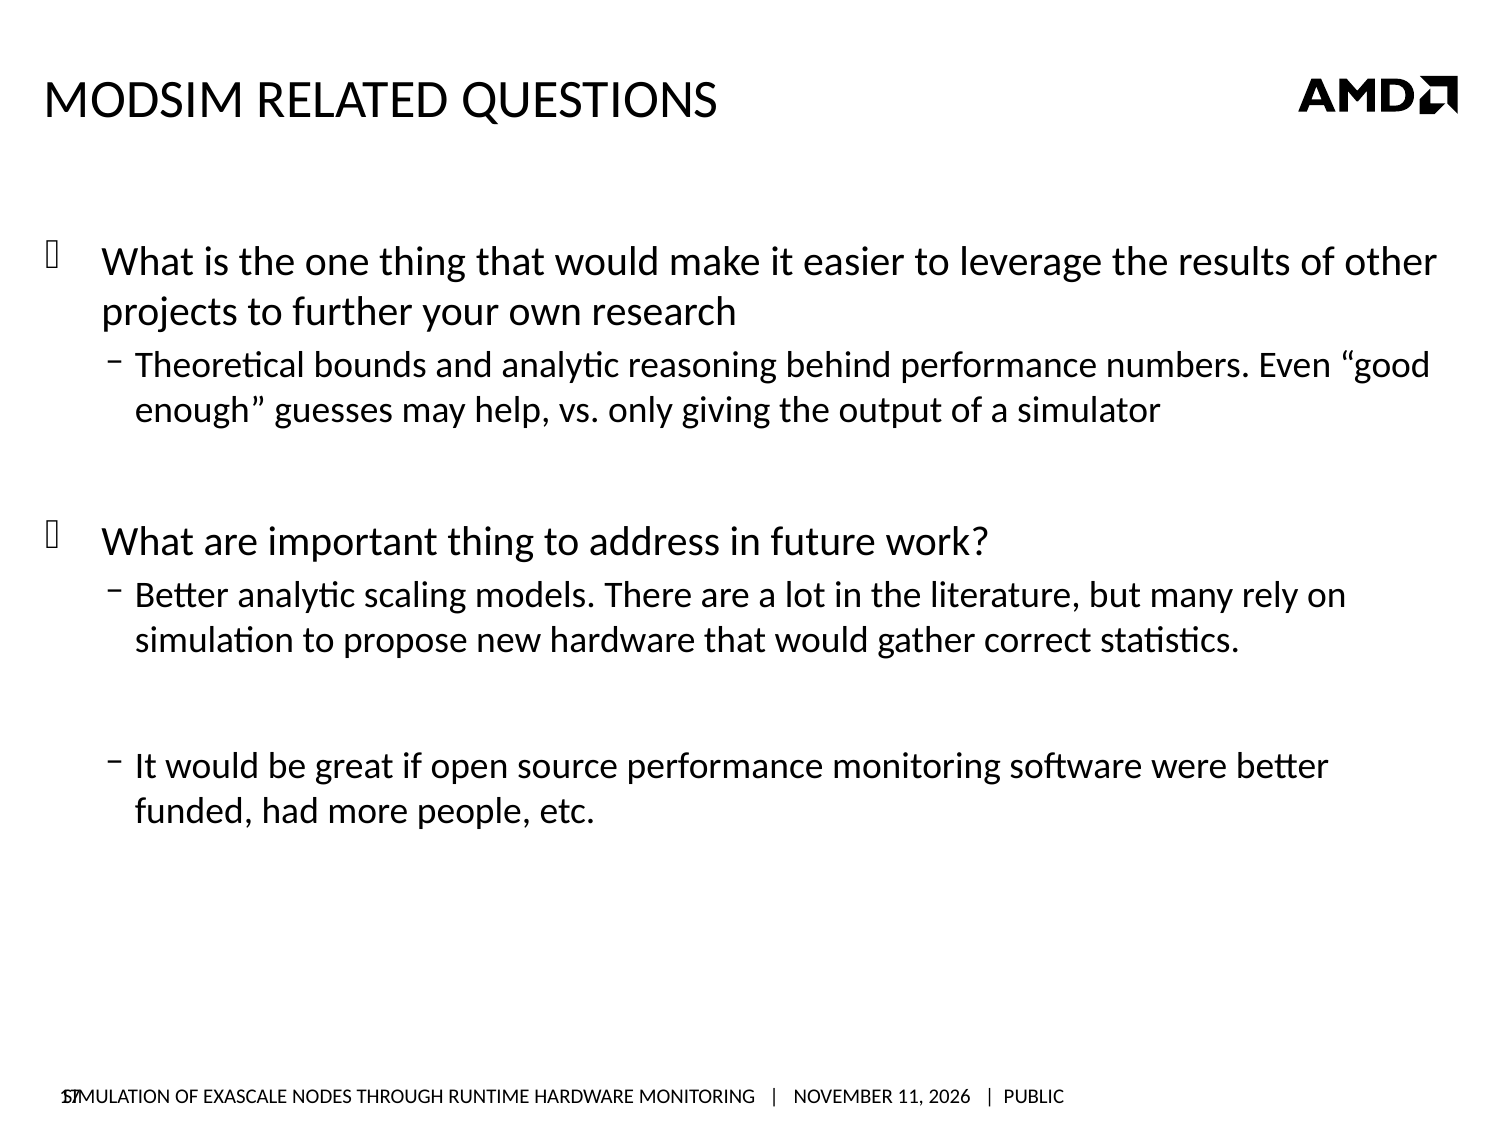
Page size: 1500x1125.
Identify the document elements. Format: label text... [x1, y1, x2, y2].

title MODSIM Related Questions [43, 50, 1304, 129]
list What is the one thing that would make it easier to leverage the results of other projects to further your own research Theoretical bounds and analytic reasoning behind performance numbers. Even “good enough” guesses may help, vs. only giving the output of a simulator What are important thing to address in future work? Better analytic scaling models. There are a lot in the literature, but many rely on simulation to propose new hardware that would gather correct statistics. It would be great if open source performance monitoring software were better funded, had more people, etc. [45, 226, 1455, 1037]
